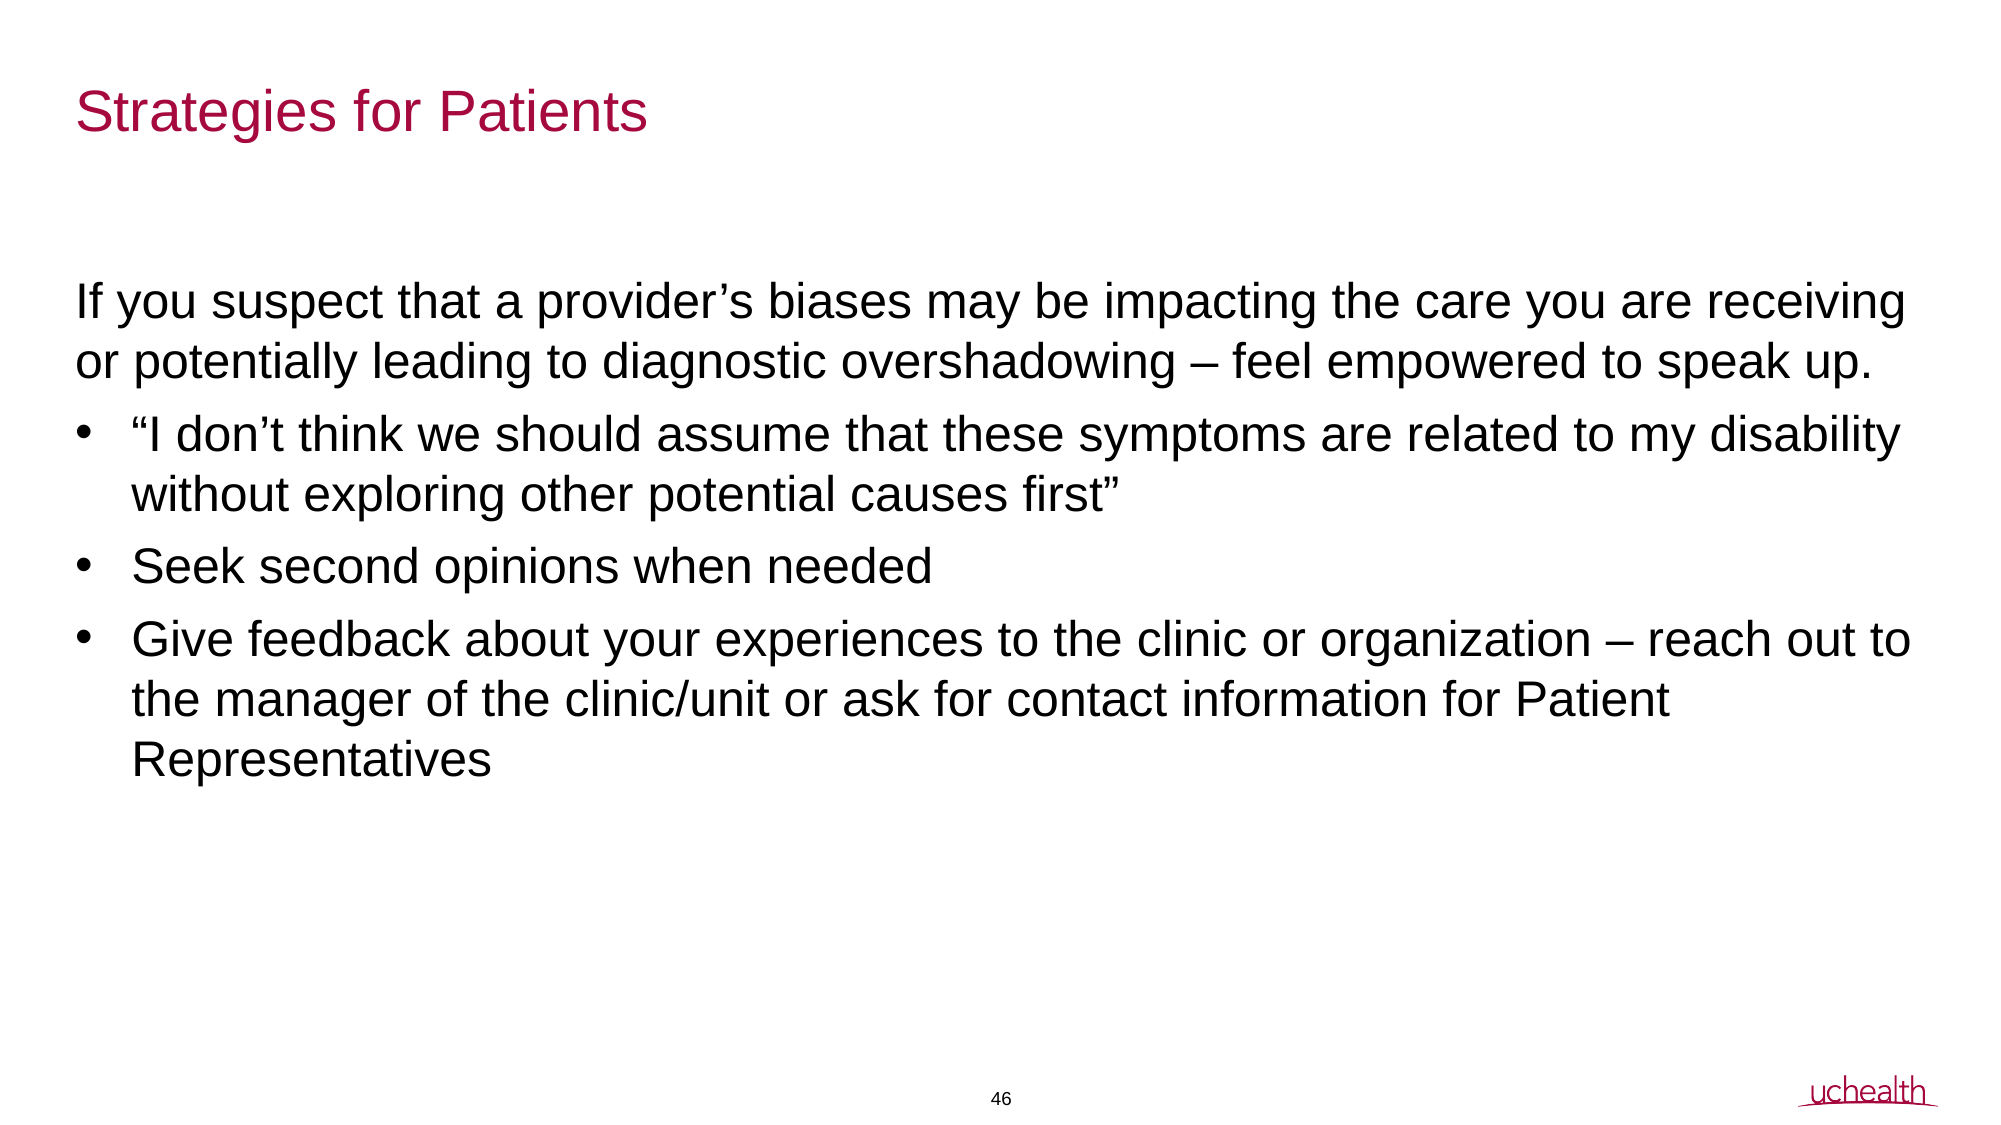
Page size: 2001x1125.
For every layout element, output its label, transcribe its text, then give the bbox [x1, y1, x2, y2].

list If you suspect that a provider’s biases may be impacting the care you are receiving or potentially leading to diagnostic overshadowing – feel empowered to speak up. “I don’t think we should assume that these symptoms are related to my disability without exploring other potential causes first” Seek second opinions when needed Give feedback about your experiences to the clinic or organization – reach out to the manager of the clinic/unit or ask for contact information for Patient Representatives [75, 268, 1924, 895]
picture [1798, 1075, 1938, 1107]
slide_number 46 [938, 1065, 1065, 1110]
title Strategies for Patients [75, 73, 1924, 238]
